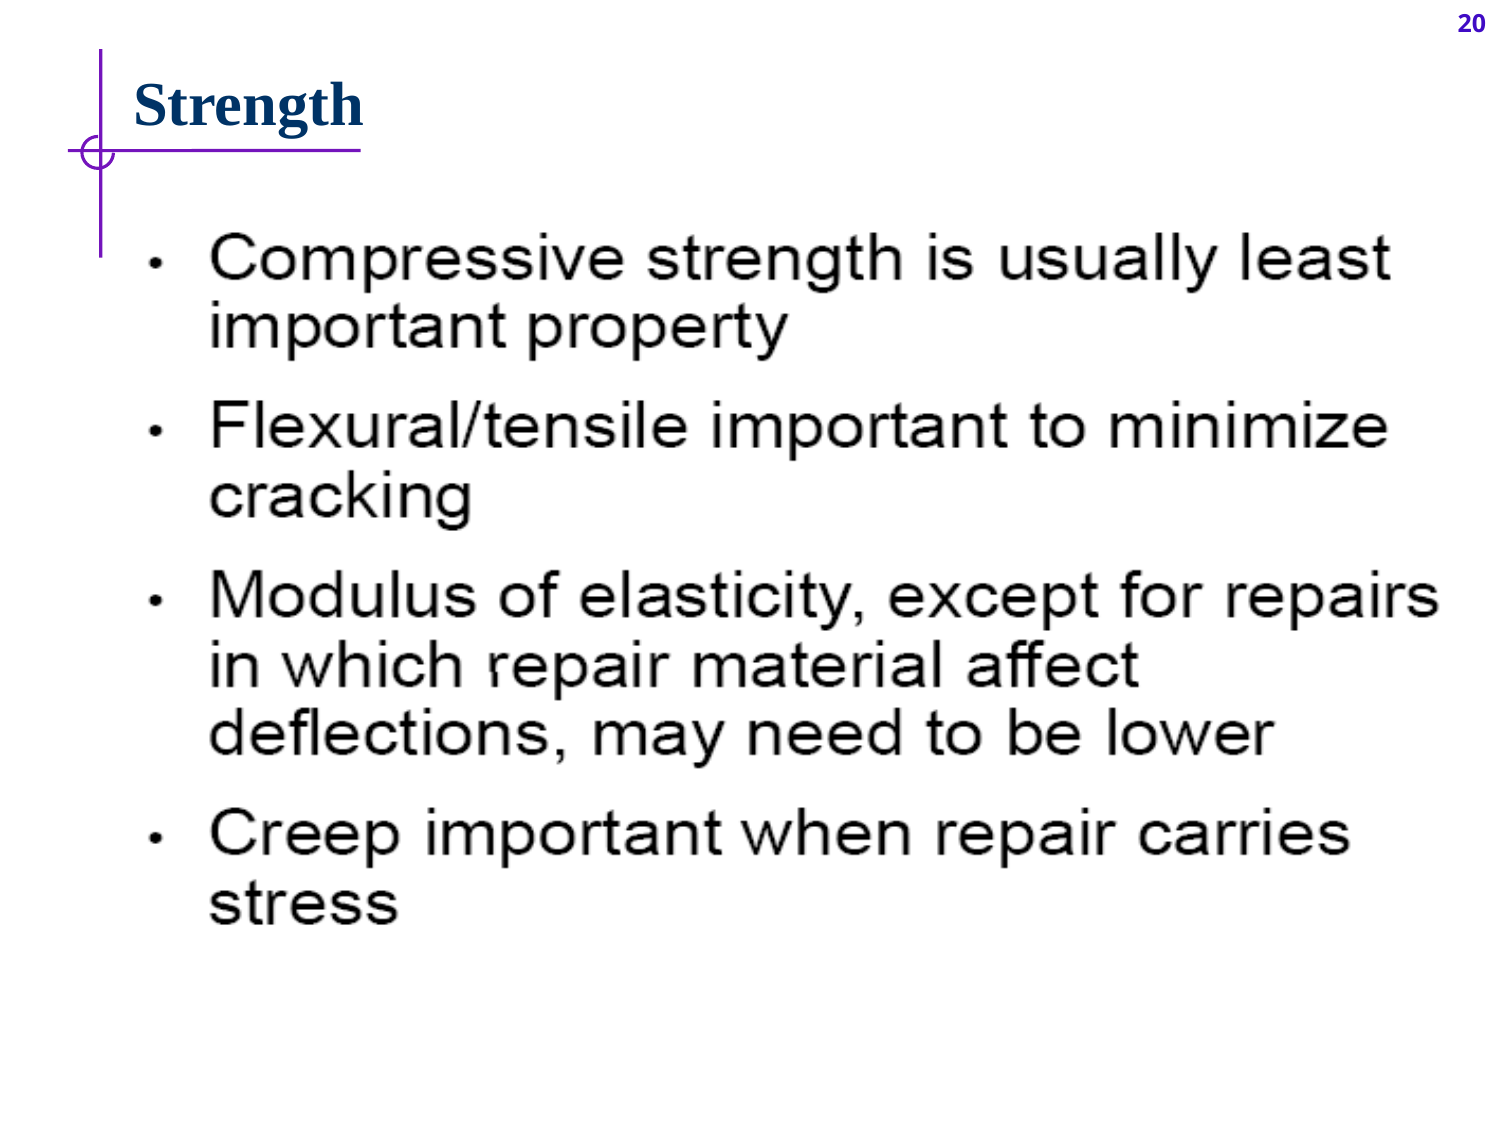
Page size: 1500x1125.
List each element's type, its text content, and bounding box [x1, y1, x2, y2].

slide_number 20 [1401, 0, 1500, 50]
picture [120, 203, 1458, 947]
title Strength [117, 33, 1394, 147]
